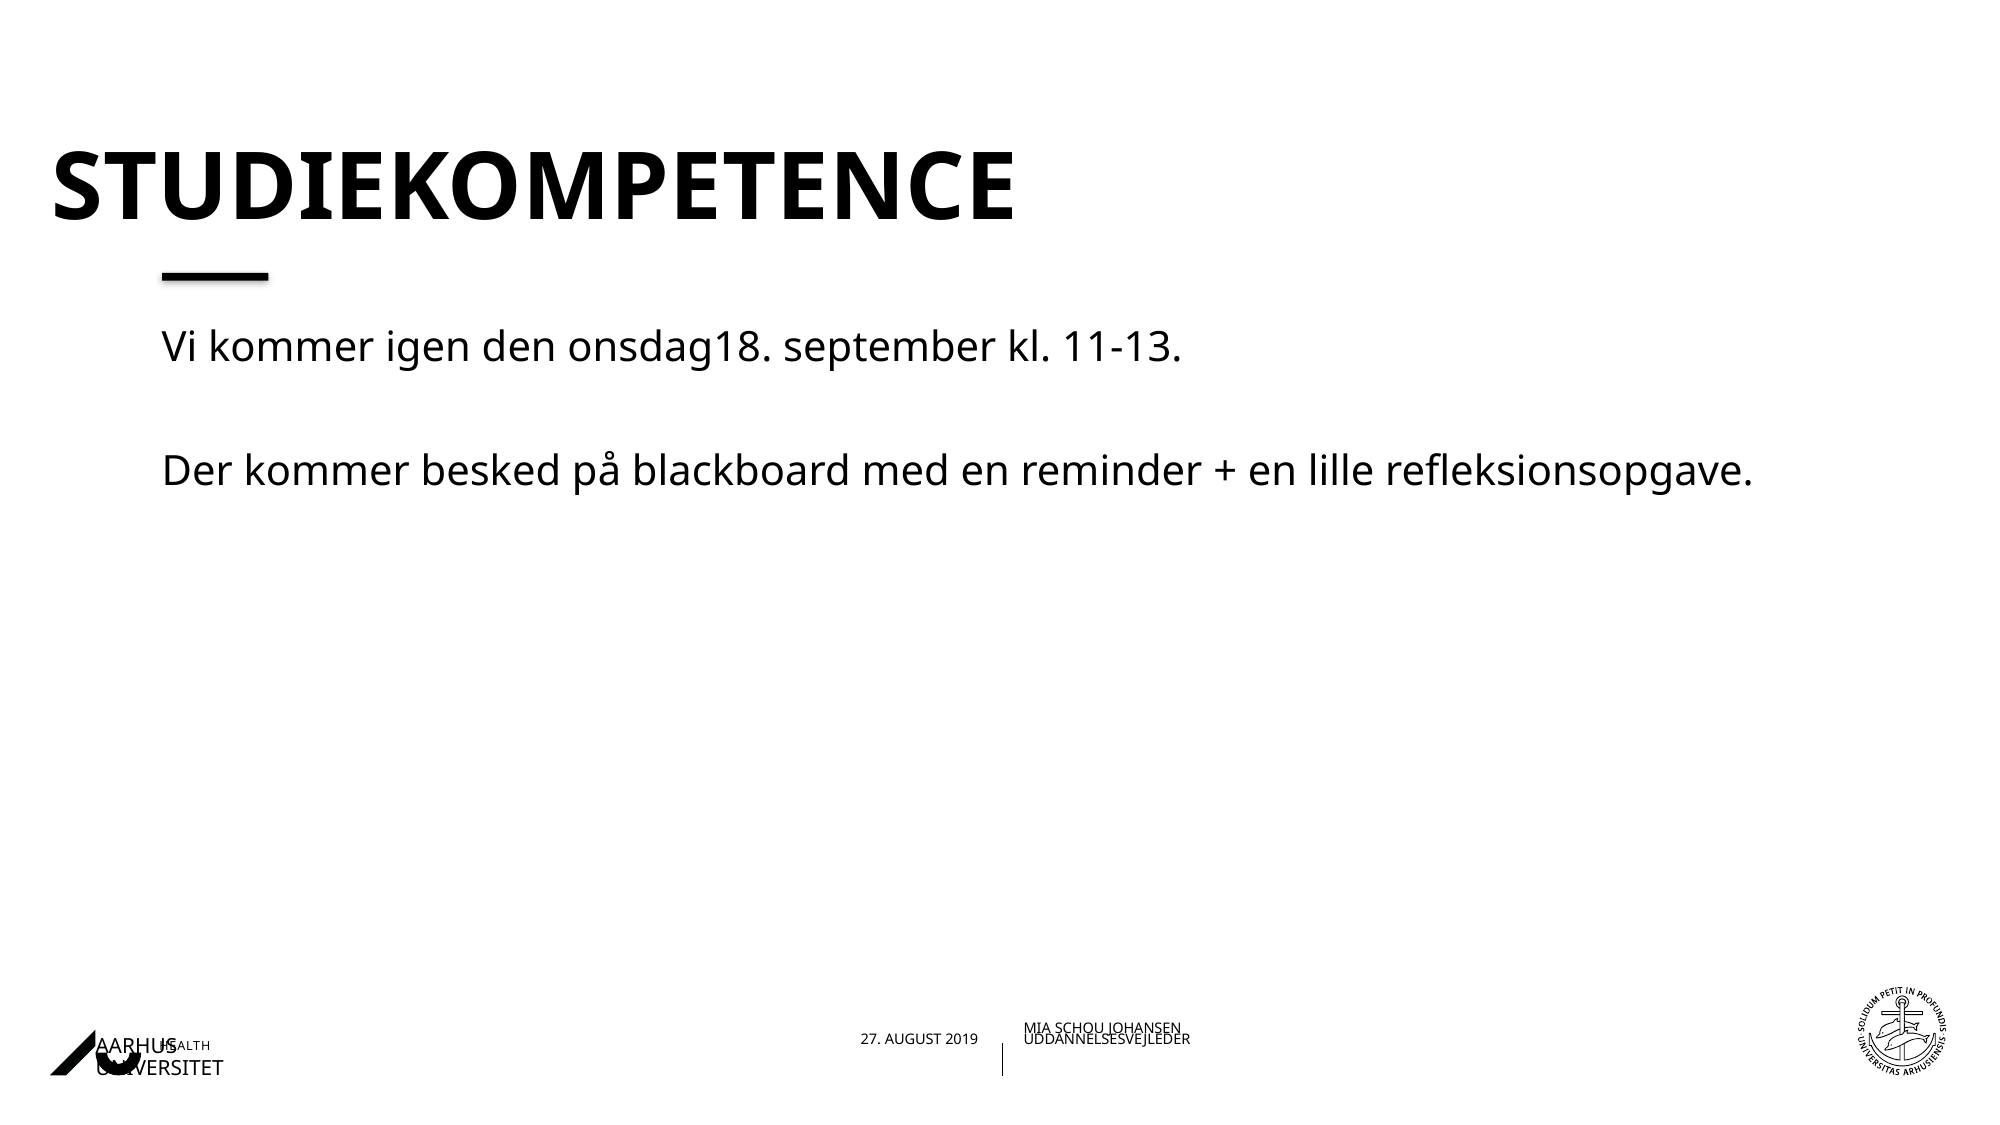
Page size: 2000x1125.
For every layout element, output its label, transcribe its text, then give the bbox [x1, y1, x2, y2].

list Vi kommer igen den onsdag18. september kl. 11-13. Der kommer besked på blackboard med en reminder + en lille refleksionsopgave. [161, 321, 1839, 968]
title Studiekompetence [51, 24, 1948, 240]
